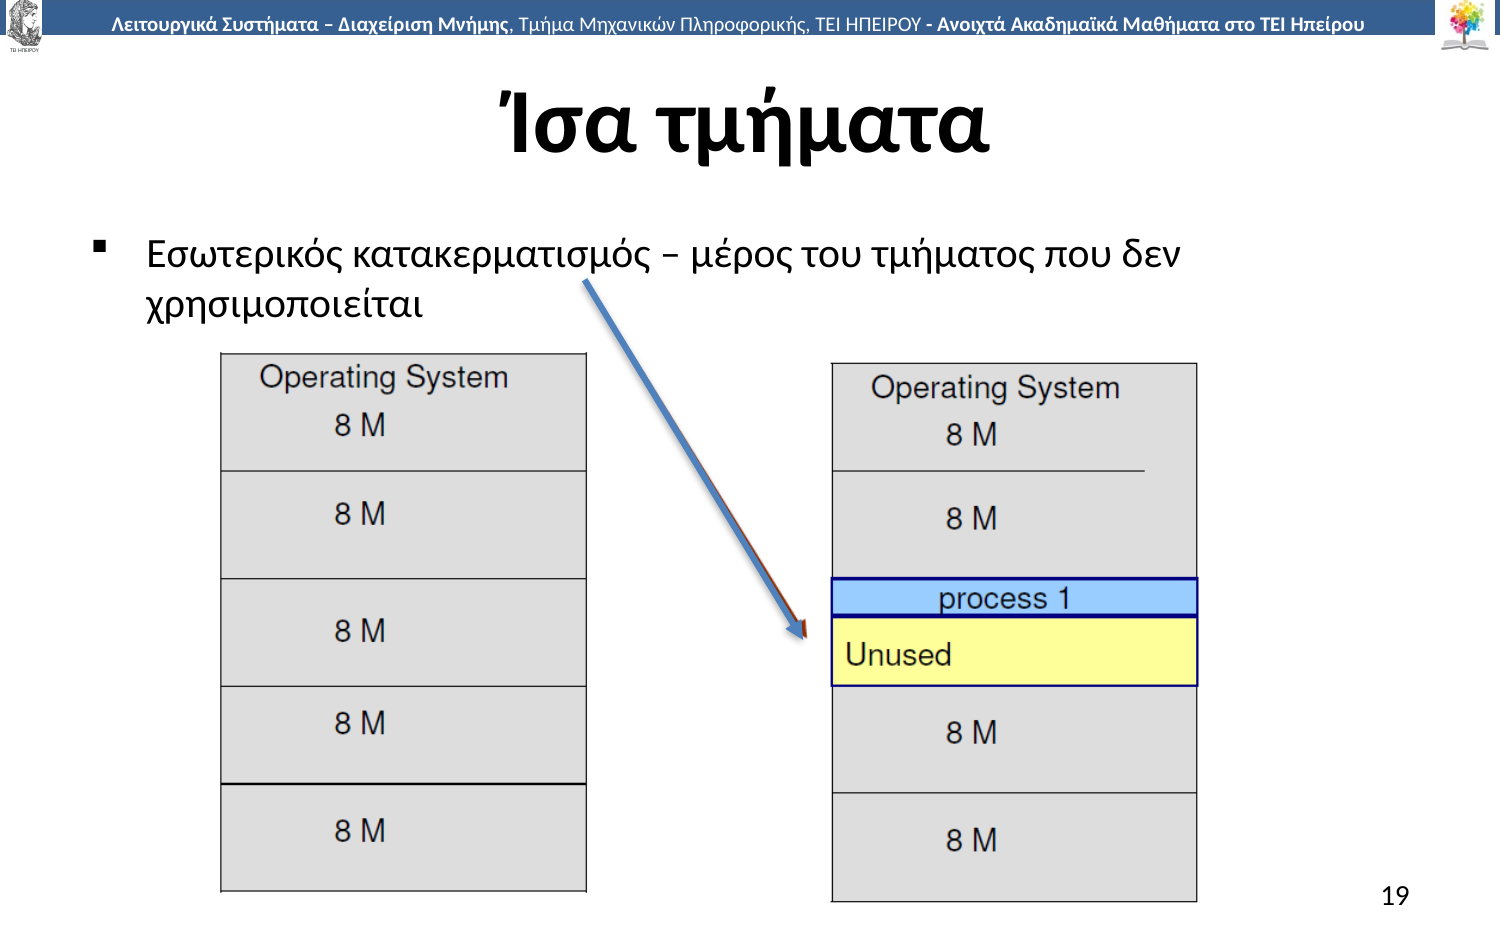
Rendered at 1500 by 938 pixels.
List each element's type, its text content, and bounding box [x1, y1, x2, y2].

picture [6, 0, 42, 54]
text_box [584, 279, 804, 641]
picture [1435, 0, 1495, 52]
slide_number 19 [1201, 868, 1425, 919]
list Εσωτερικός κατακερματισμός – μέρος του τμήματος που δεν χρησιμοποιείται [75, 218, 1436, 847]
picture [206, 338, 1200, 913]
title Ίσα τμήματα [29, 37, 1471, 194]
